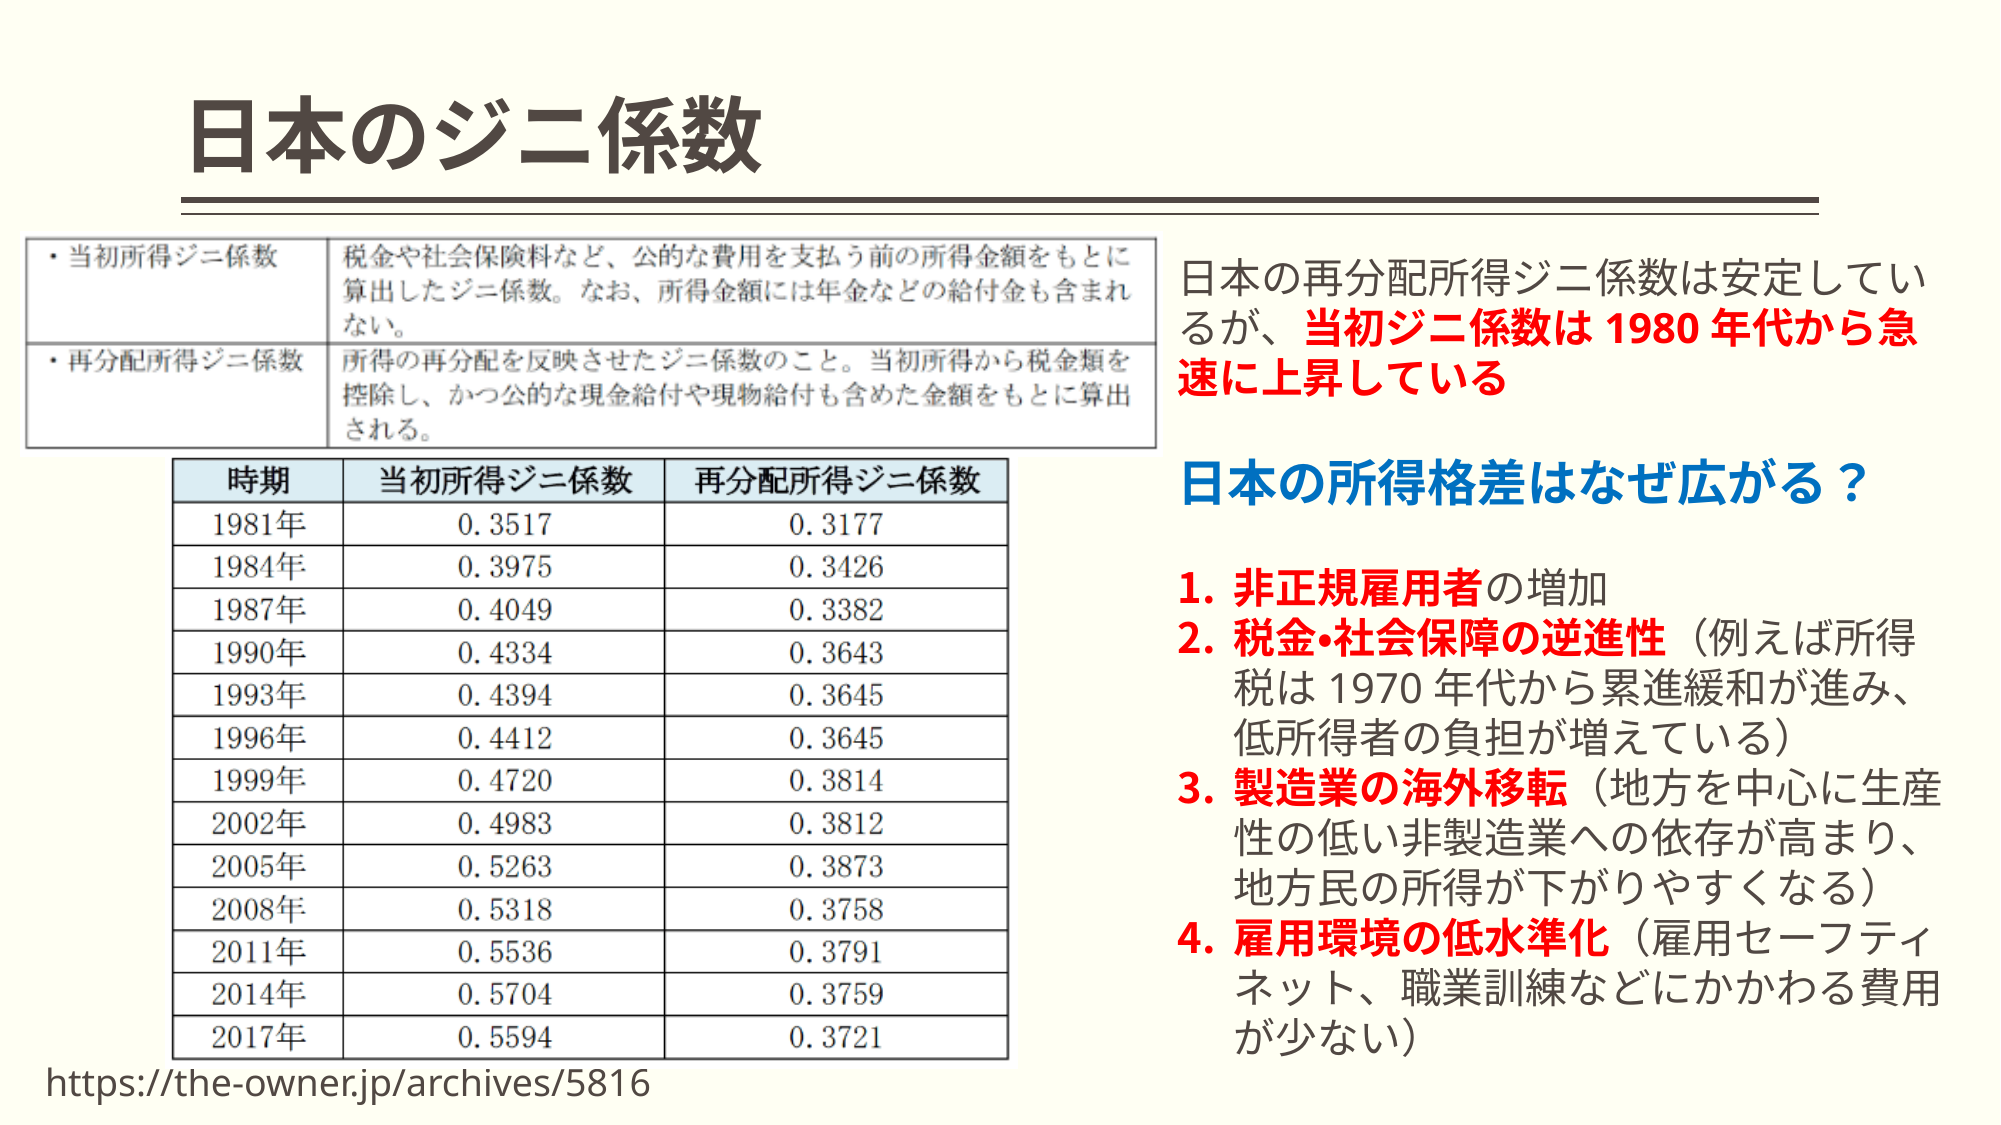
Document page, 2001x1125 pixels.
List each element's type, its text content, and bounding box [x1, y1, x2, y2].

title 日本のジニ係数 [181, 12, 1819, 193]
picture [165, 451, 1018, 1069]
text_box https://the-owner.jp/archives/5816 [30, 1051, 667, 1112]
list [20, 231, 1163, 457]
text_box 日本の再分配所得ジニ係数は安定しているが、当初ジニ係数は1980年代から急速に上昇している 日本の所得格差はなぜ広がる？ 非正規雇用者の増加 税金・社会保障の逆進性（例えば所得税は1970年代から累進緩和が進み、低所得者の負担が増えている） 製造業の海外移転（地方を中心に生産性の低い非製造業への依存が高まり、地方民の所得が下がりやすくなる） 雇用環境の低水準化（雇用セーフティネット、職業訓練などにかかわる費用が少ない） [1162, 244, 1959, 1070]
